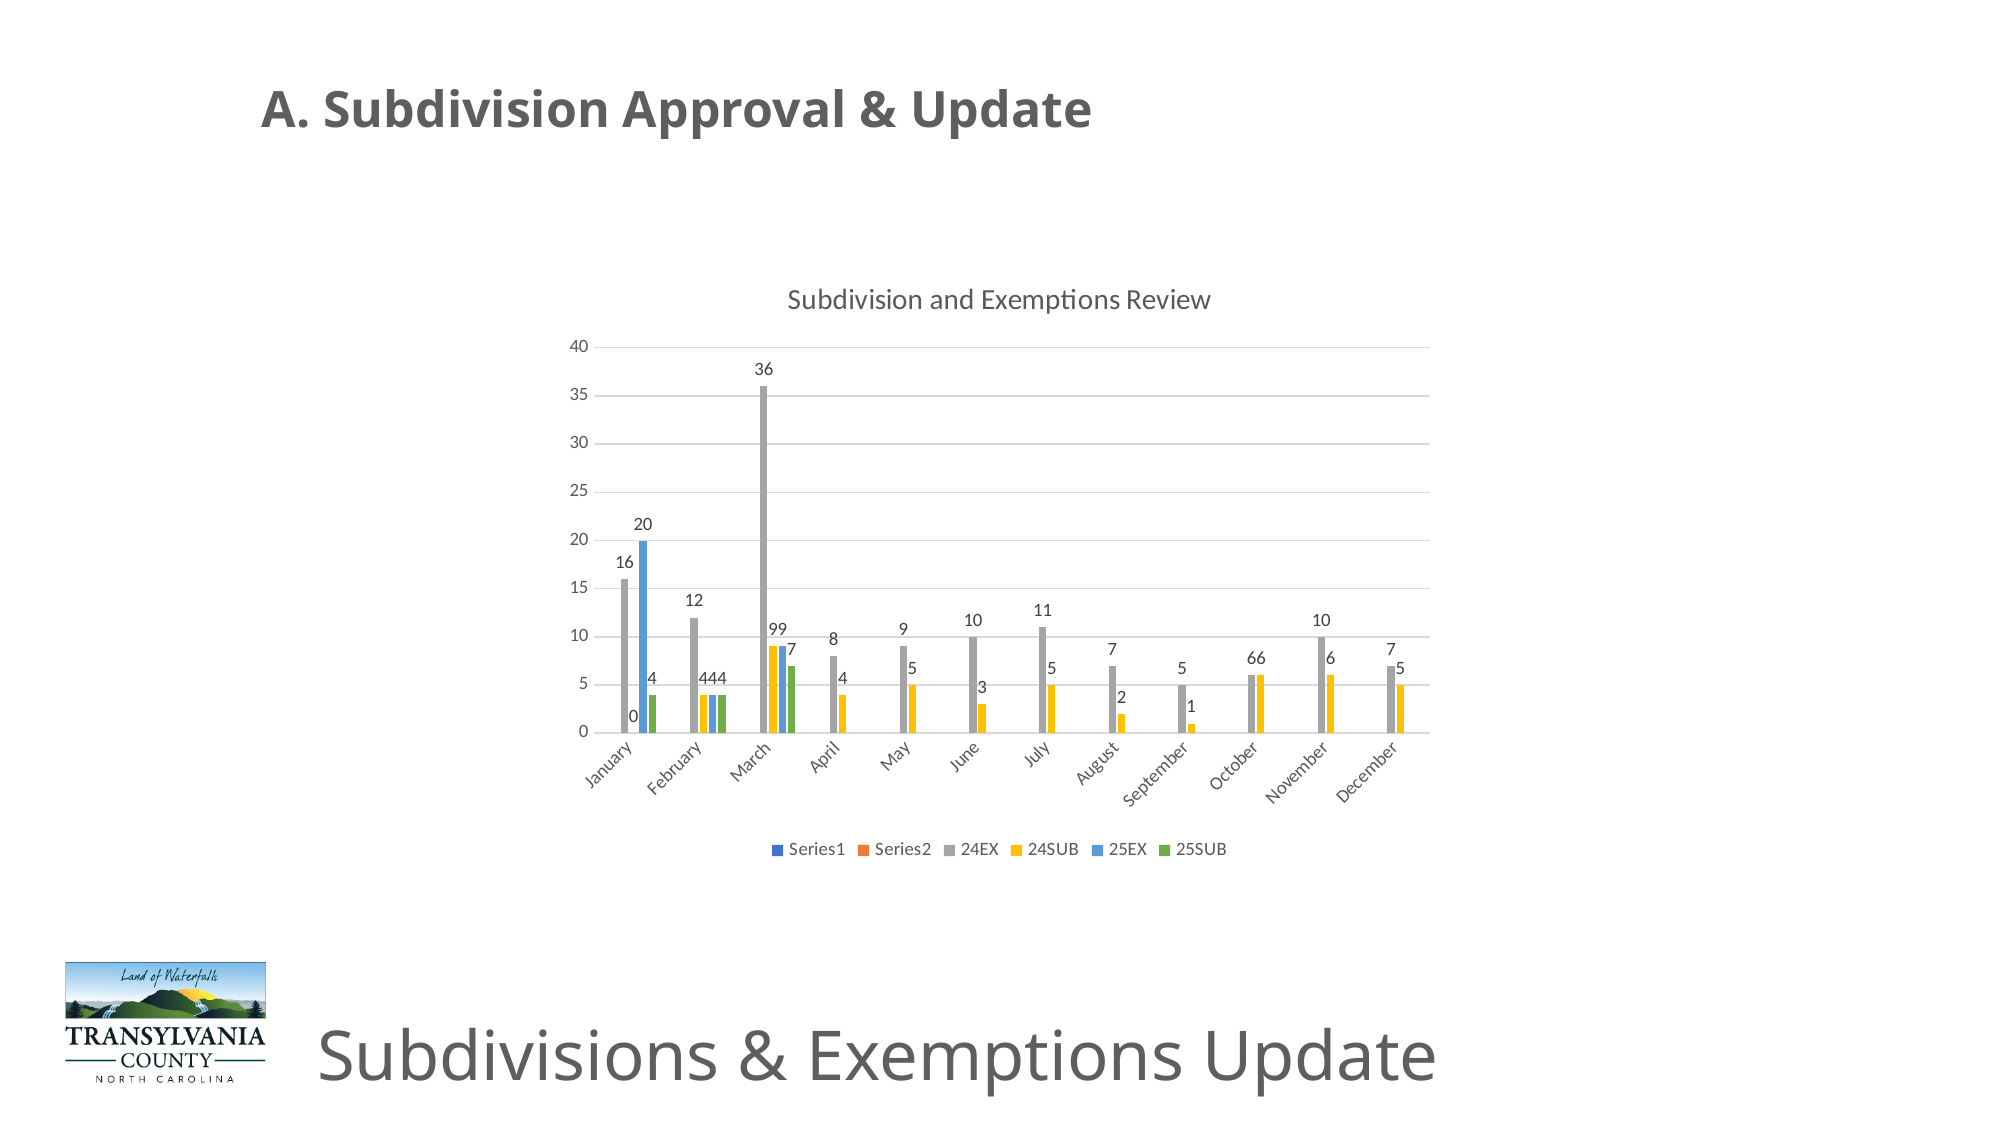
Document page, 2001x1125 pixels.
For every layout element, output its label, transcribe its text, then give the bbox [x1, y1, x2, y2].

text_box A. Subdivision Approval & Update [247, 70, 1876, 205]
chart [551, 258, 1449, 866]
text_box Subdivisions & Exemptions Update [313, 1007, 1867, 1099]
picture [48, 944, 283, 1099]
